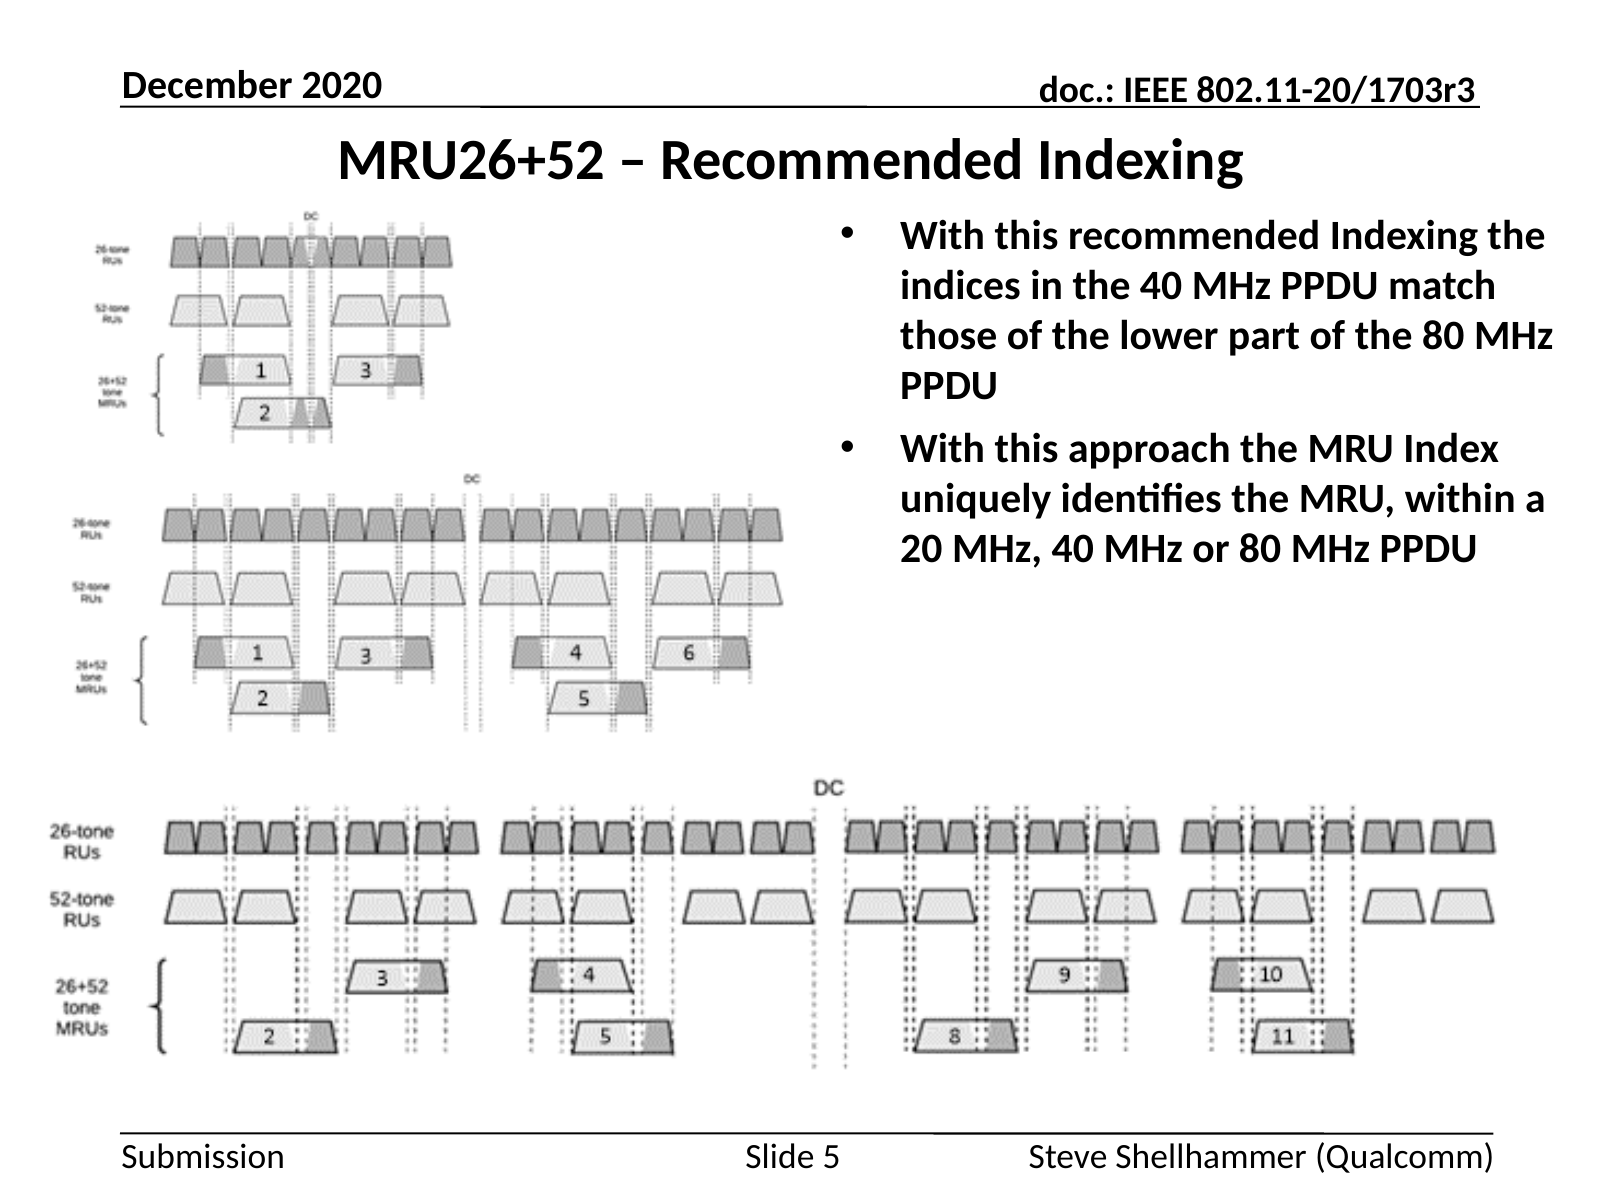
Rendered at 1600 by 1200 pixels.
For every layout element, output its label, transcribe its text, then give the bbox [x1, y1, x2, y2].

slide_number Slide 5 [733, 1132, 854, 1197]
list With this recommended Indexing the indices in the 40 MHz PPDU match those of the lower part of the 80 MHz PPDU With this approach the MRU Index uniquely identifies the MRU, within a 20 MHz, 40 MHz or 80 MHz PPDU [1514, 199, 1573, 751]
footer Steve Shellhammer (Qualcomm) [937, 1132, 1495, 1174]
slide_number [121, 58, 451, 107]
title MRU26+52 – Recommended Indexing [71, 115, 1510, 189]
picture [39, 189, 1511, 1088]
